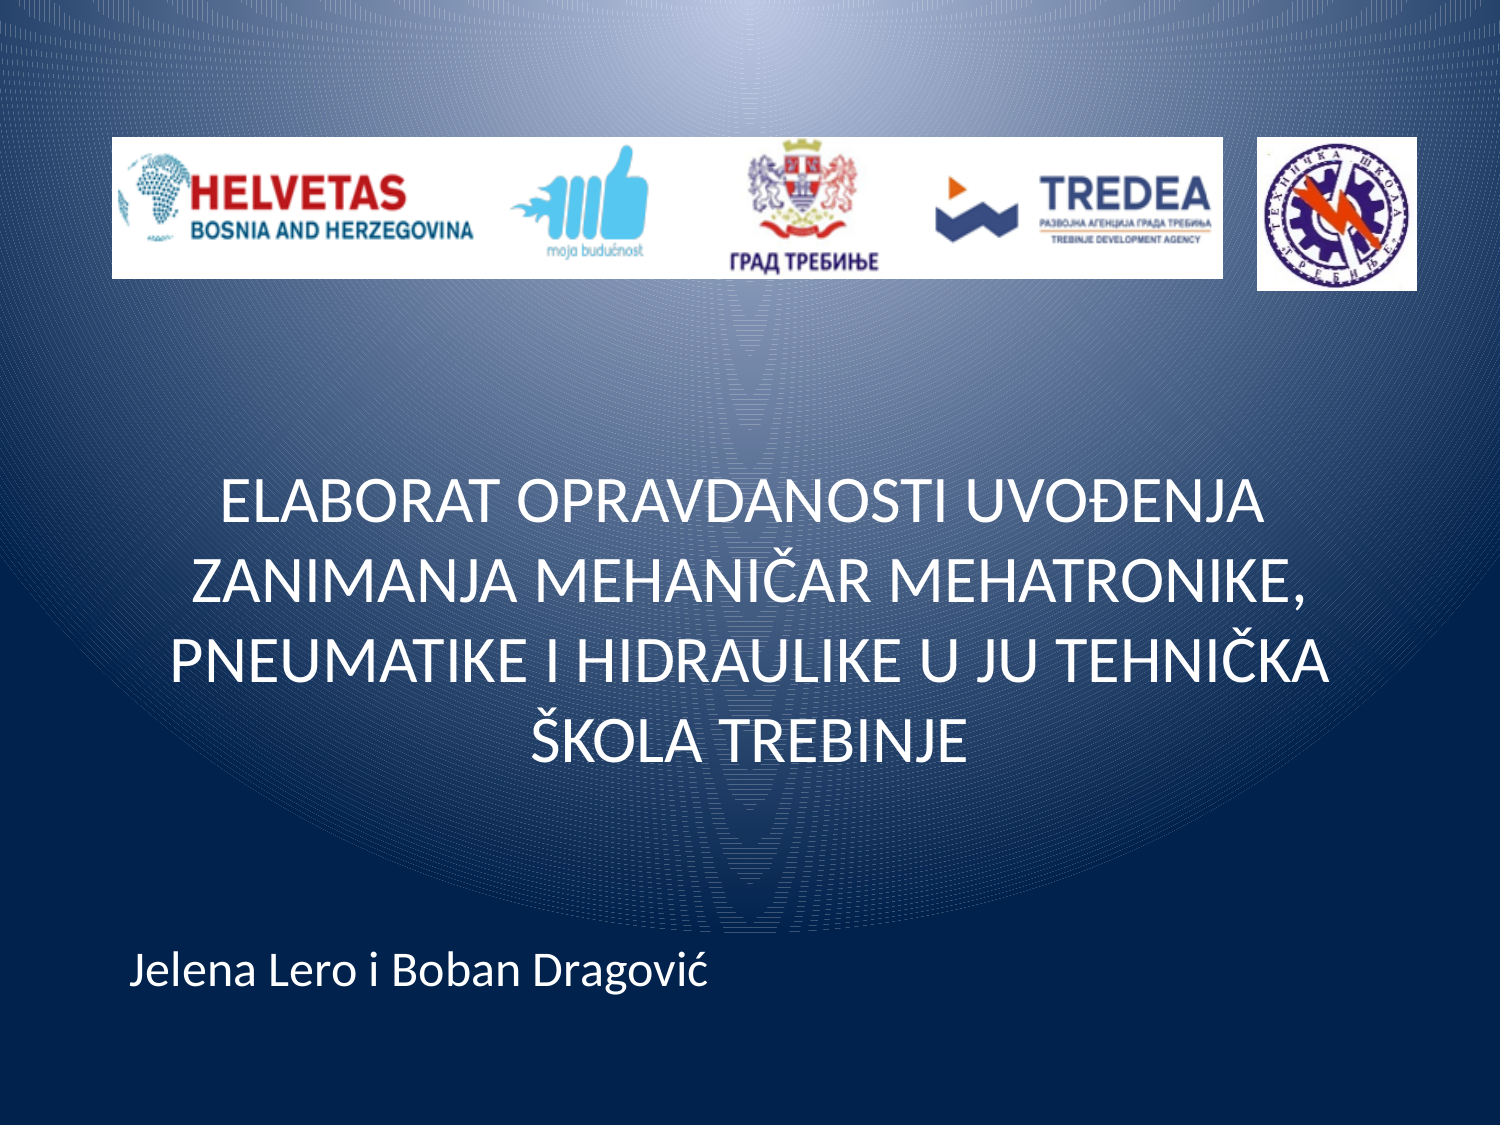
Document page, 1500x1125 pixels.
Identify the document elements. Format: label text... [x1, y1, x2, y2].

title ELABORAT OPRAVDANOSTI UVOĐENJA ZANIMANJA MEHANIČAR MEHATRONIKE, PNEUMATIKE I HIDRAULIKE U JU TEHNIČKA ŠKOLA TREBINJE [88, 397, 1412, 835]
picture [111, 136, 1223, 280]
subtitle Jelena Lero i Boban Dragović [88, 928, 750, 1020]
picture [1257, 136, 1418, 291]
